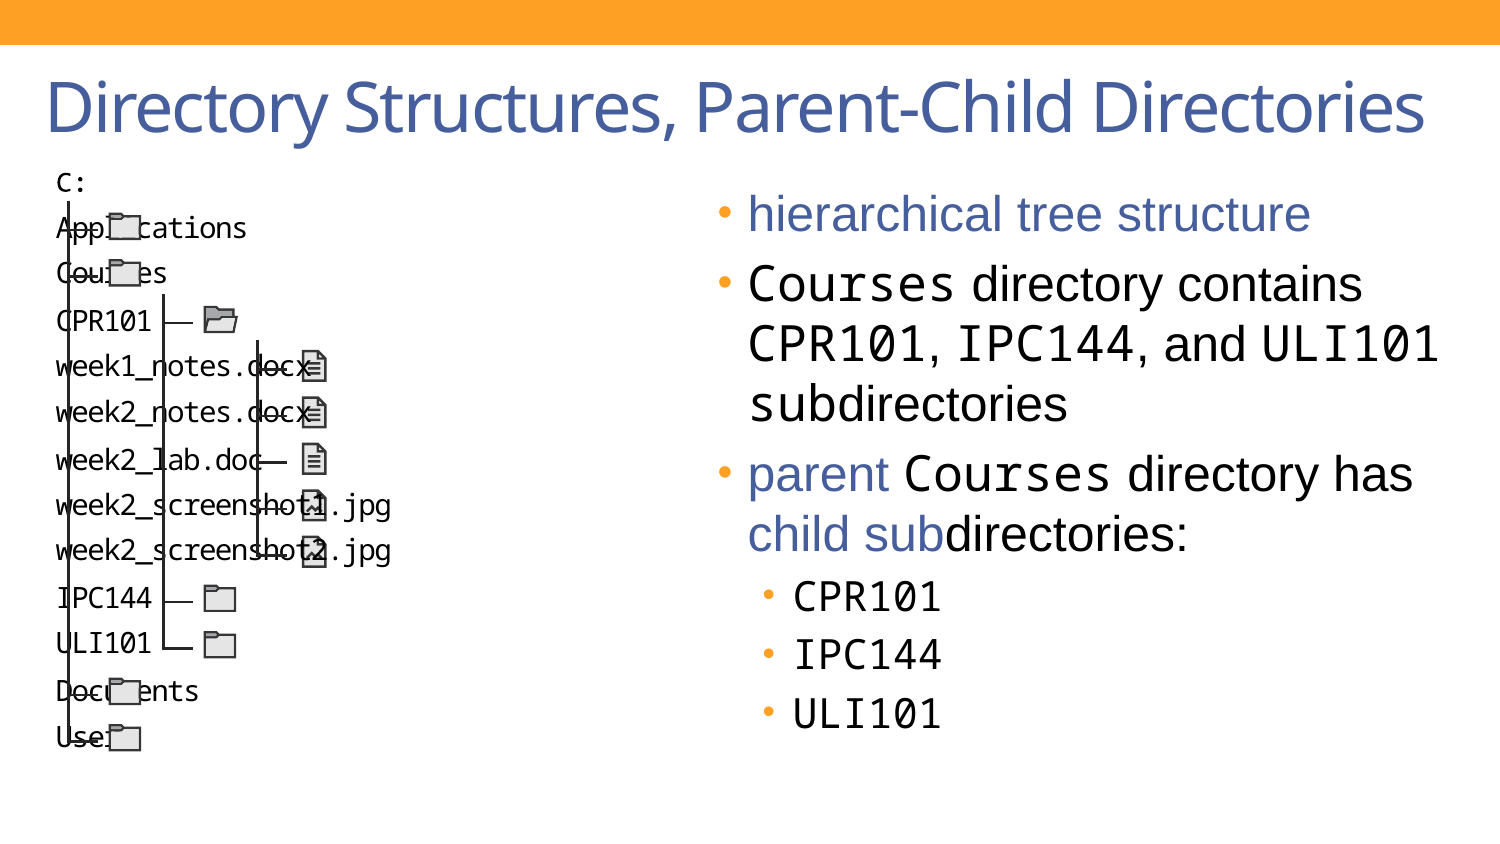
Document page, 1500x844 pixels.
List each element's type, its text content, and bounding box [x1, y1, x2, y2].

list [52, 138, 738, 801]
list hierarchical tree structure Courses directory contains CPR101, IPC144, and ULI101 subdirectories parent Courses directory has child subdirectories: CPR101 IPC144 ULI101 [745, 173, 1459, 792]
title Directory Structures, Parent-Child Directories [29, 43, 1455, 166]
